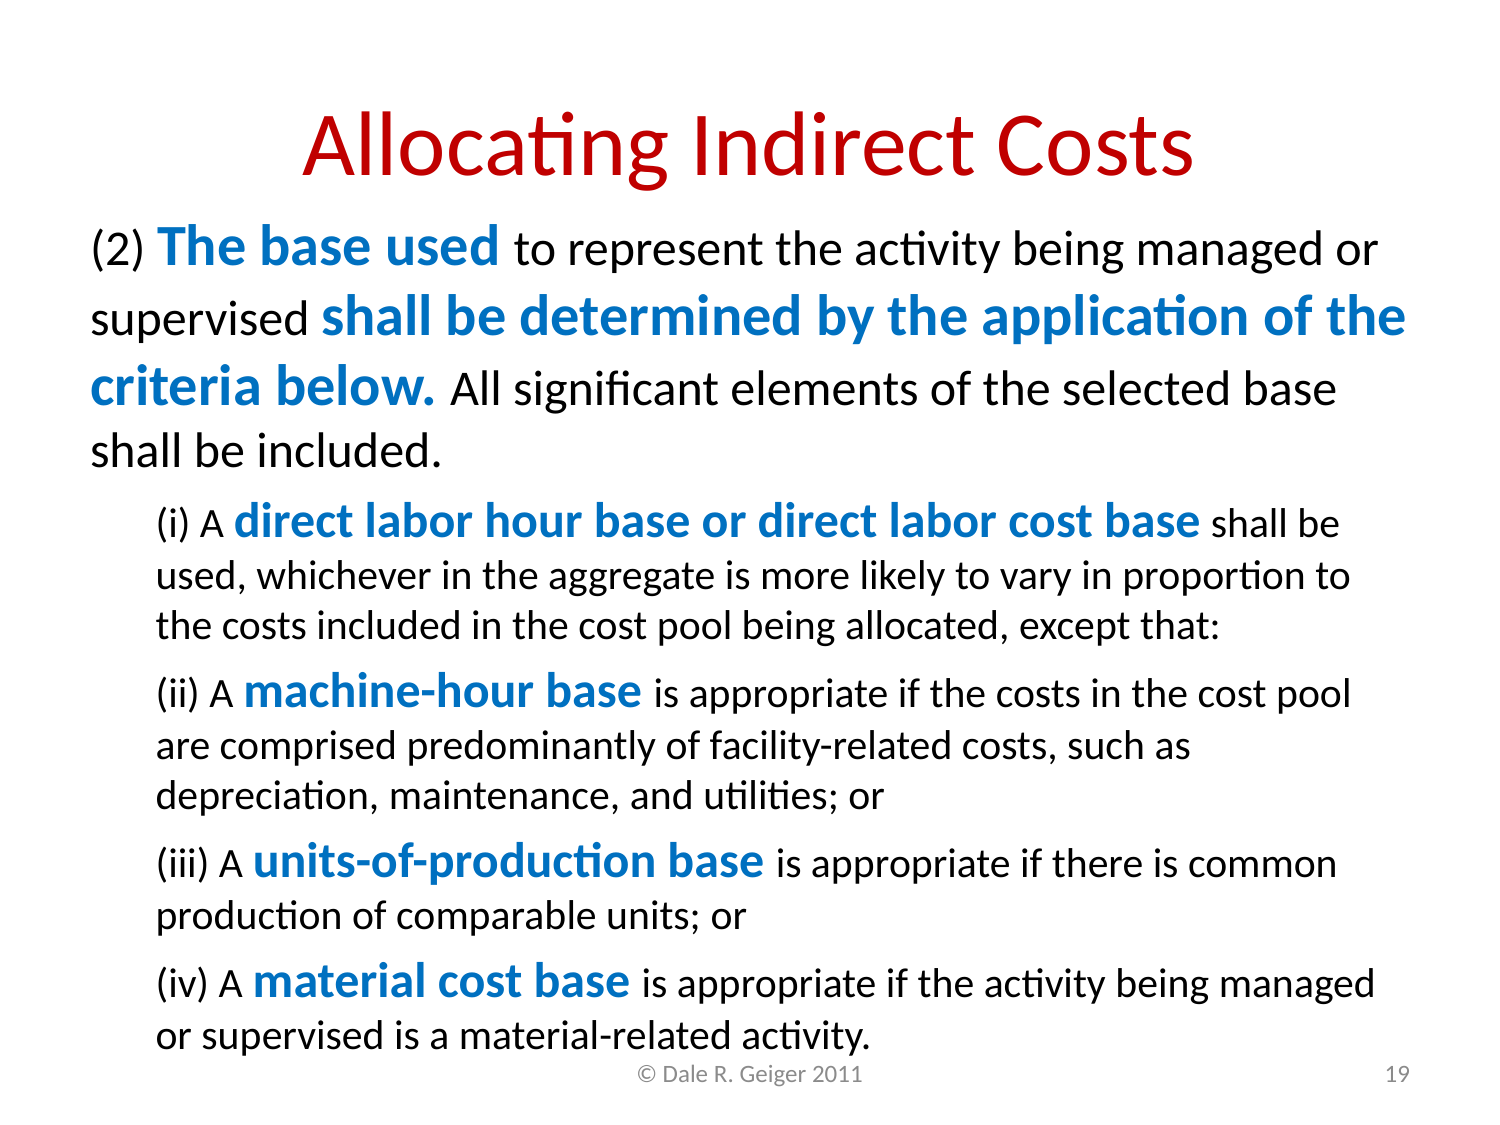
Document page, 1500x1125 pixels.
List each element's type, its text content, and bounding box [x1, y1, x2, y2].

footer © Dale R. Geiger 2011 [512, 1042, 988, 1103]
list (2) The base used to represent the activity being managed or supervised shall be determined by the application of the criteria below. All significant elements of the selected base shall be included. (i) A direct labor hour base or direct labor cost base shall be used, whichever in the aggregate is more likely to vary in proportion to the costs included in the cost pool being allocated, except that: (ii) A machine-hour base is appropriate if the costs in the cost pool are comprised predominantly of facility-related costs, such as depreciation, maintenance, and utilities; or (iii) A units-of-production base is appropriate if there is common production of comparable units; or (iv) A material cost base is appropriate if the activity being managed or supervised is a material-related activity. [75, 200, 1425, 1075]
slide_number 19 [1074, 1042, 1425, 1103]
title Allocating Indirect Costs [75, 45, 1425, 200]
